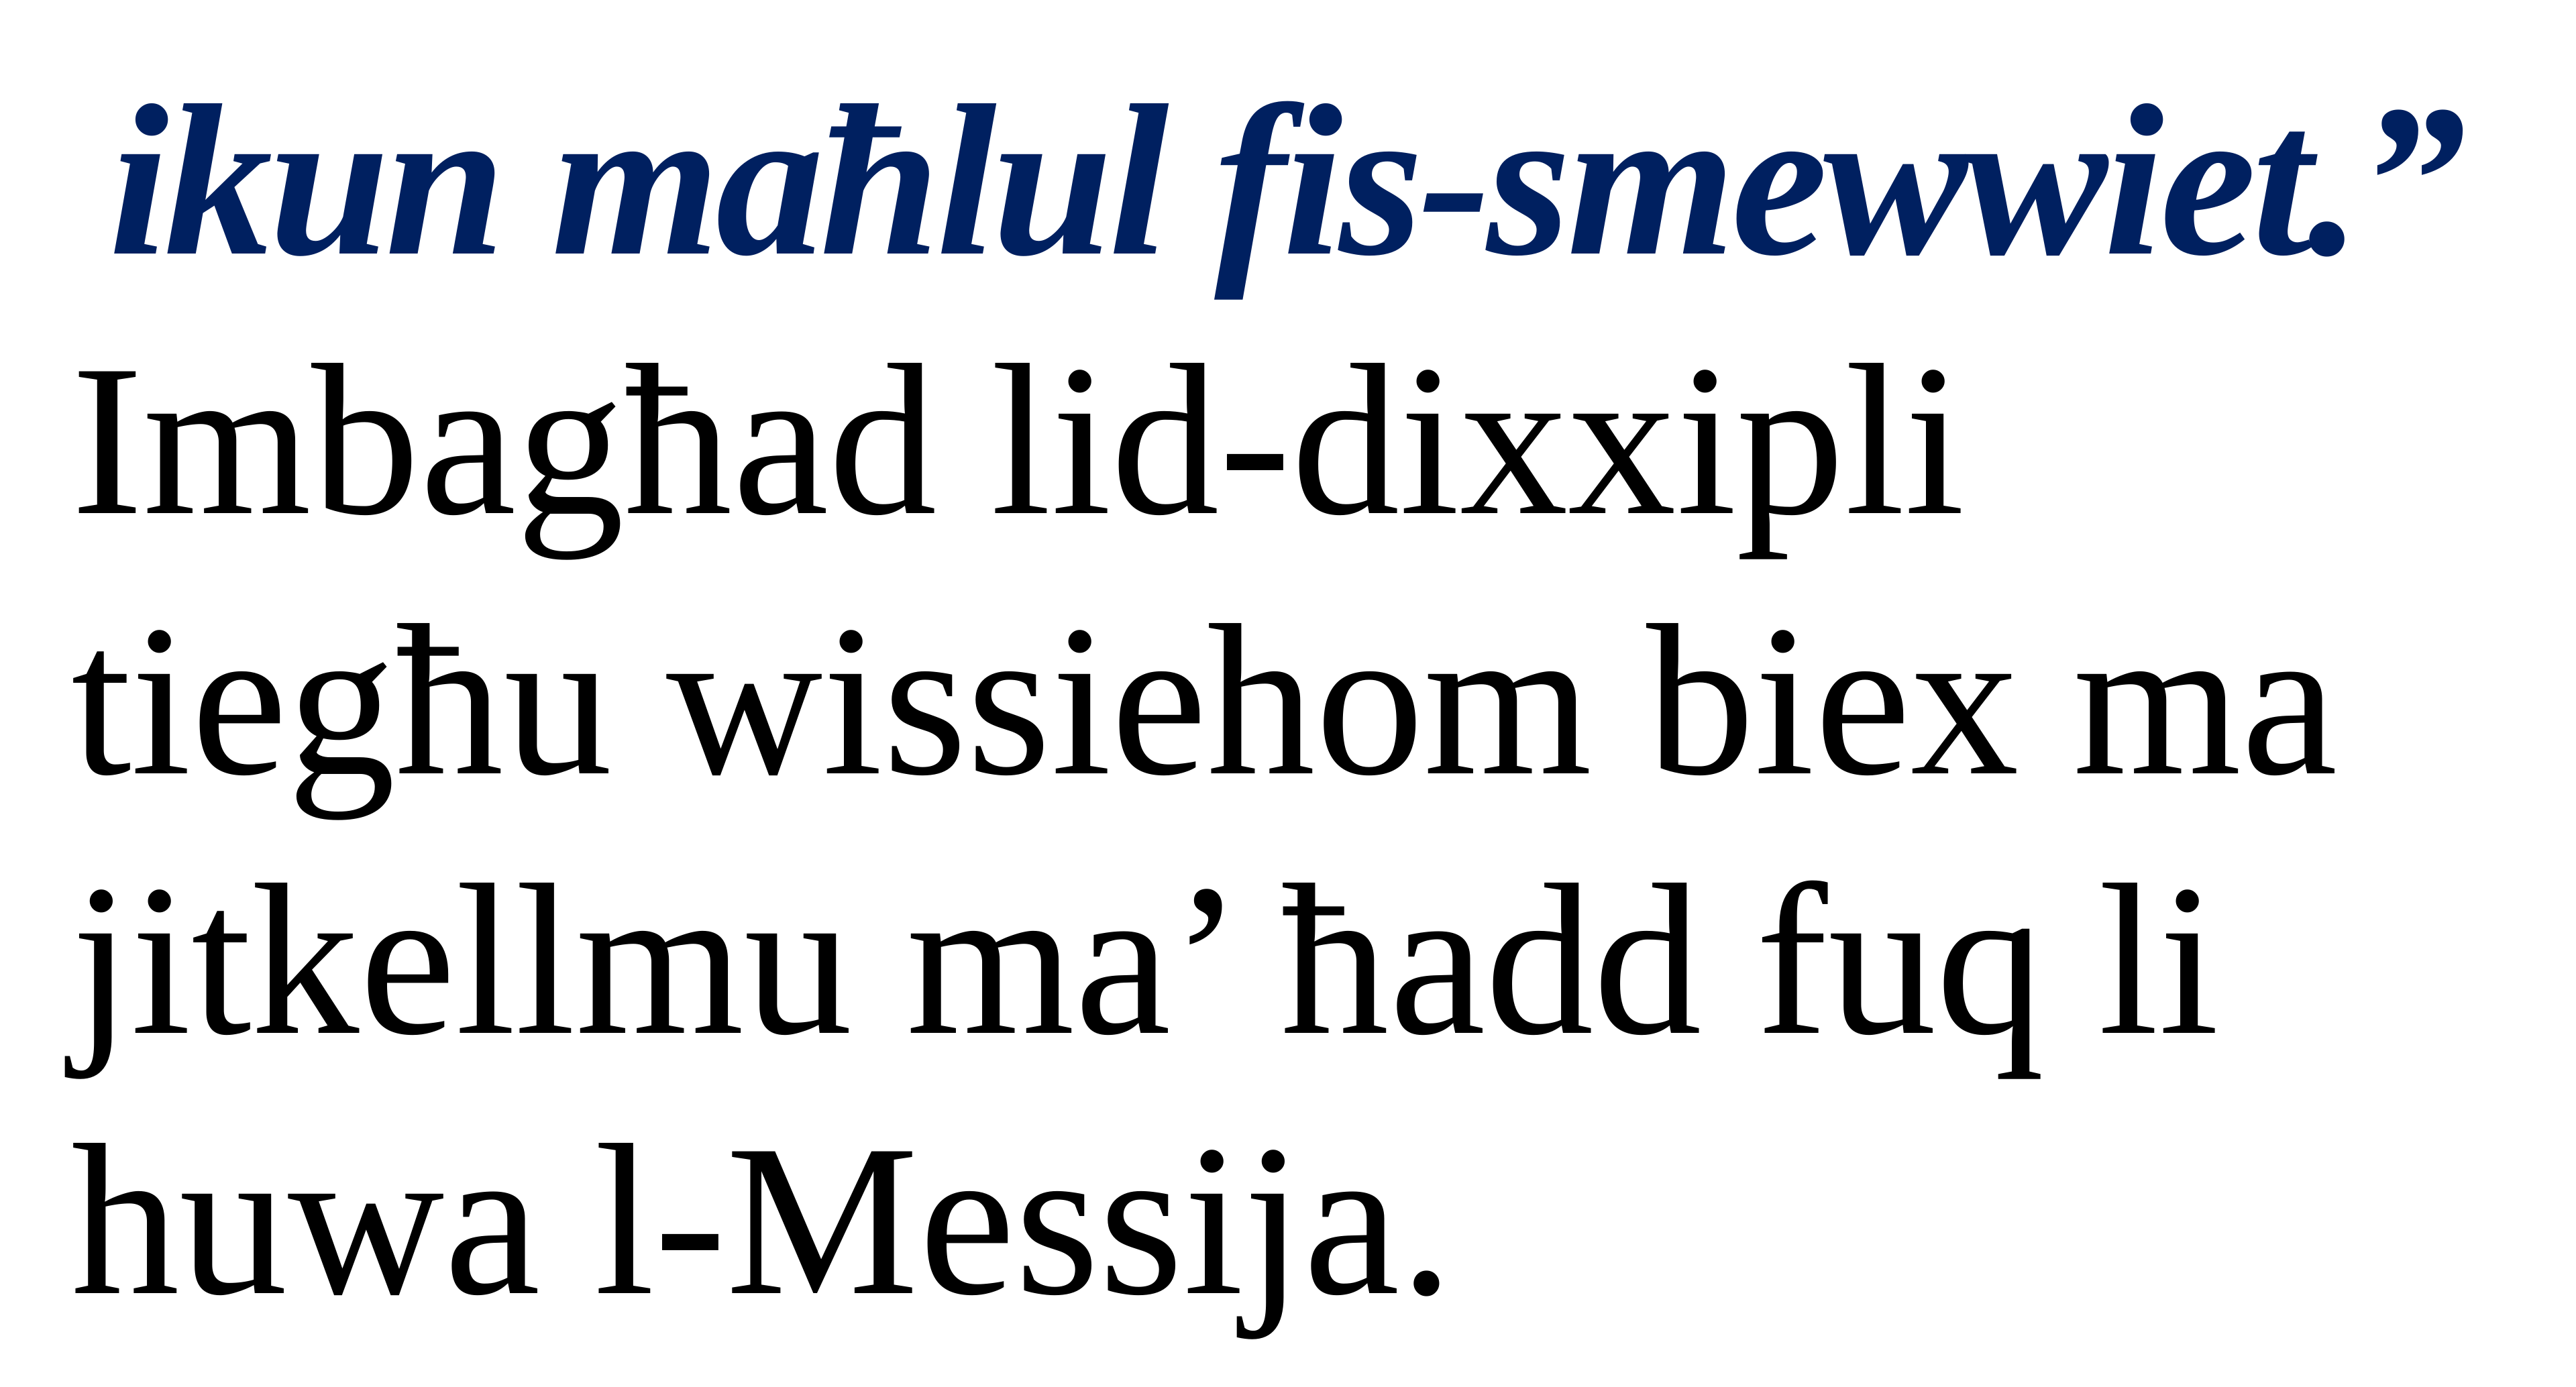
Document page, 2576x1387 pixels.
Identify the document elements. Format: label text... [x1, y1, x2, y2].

text_box ikun maħlul fis-smewwiet.” Imbagħad lid-dixxipli tiegħu wissiehom biex ma jitkellmu ma’ ħadd fuq li huwa l-Messija. [61, 32, 2514, 1342]
